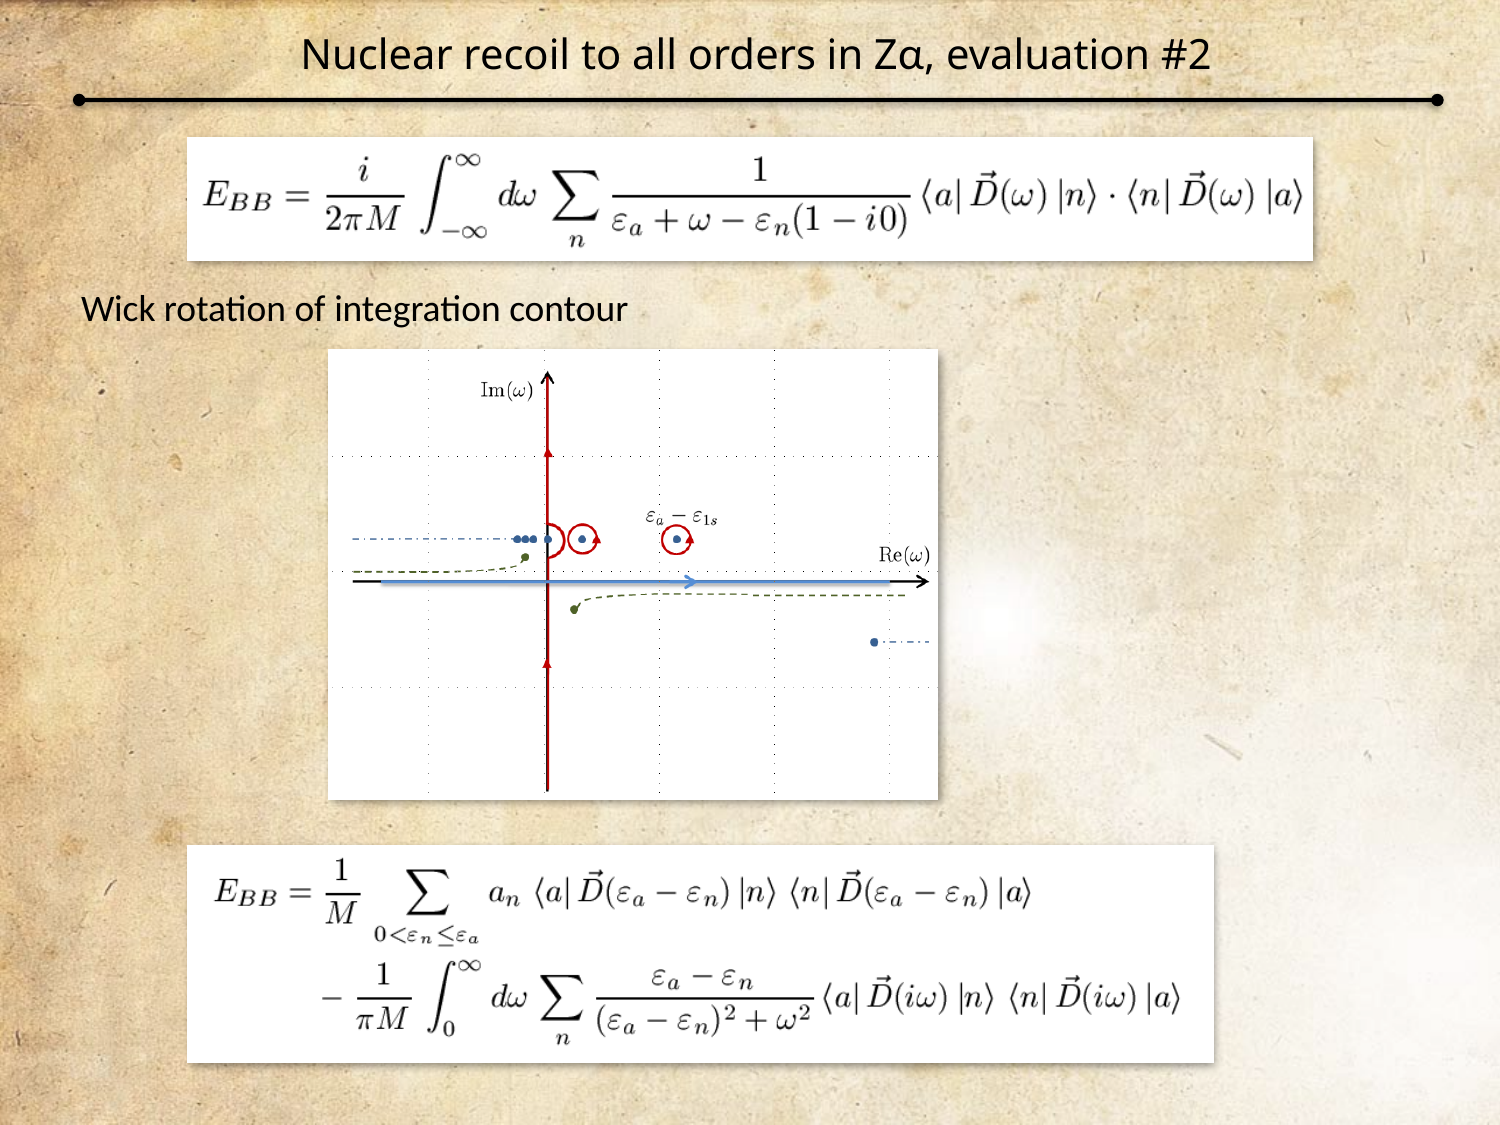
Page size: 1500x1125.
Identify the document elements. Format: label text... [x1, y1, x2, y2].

picture [328, 349, 938, 801]
text_box Nuclear recoil to all orders in Zα, evaluation #2 [74, 16, 1438, 87]
text_box Wick rotation of integration contour [66, 276, 644, 337]
picture [187, 845, 1214, 1063]
picture [187, 137, 1313, 261]
text_box [72, 93, 1444, 107]
